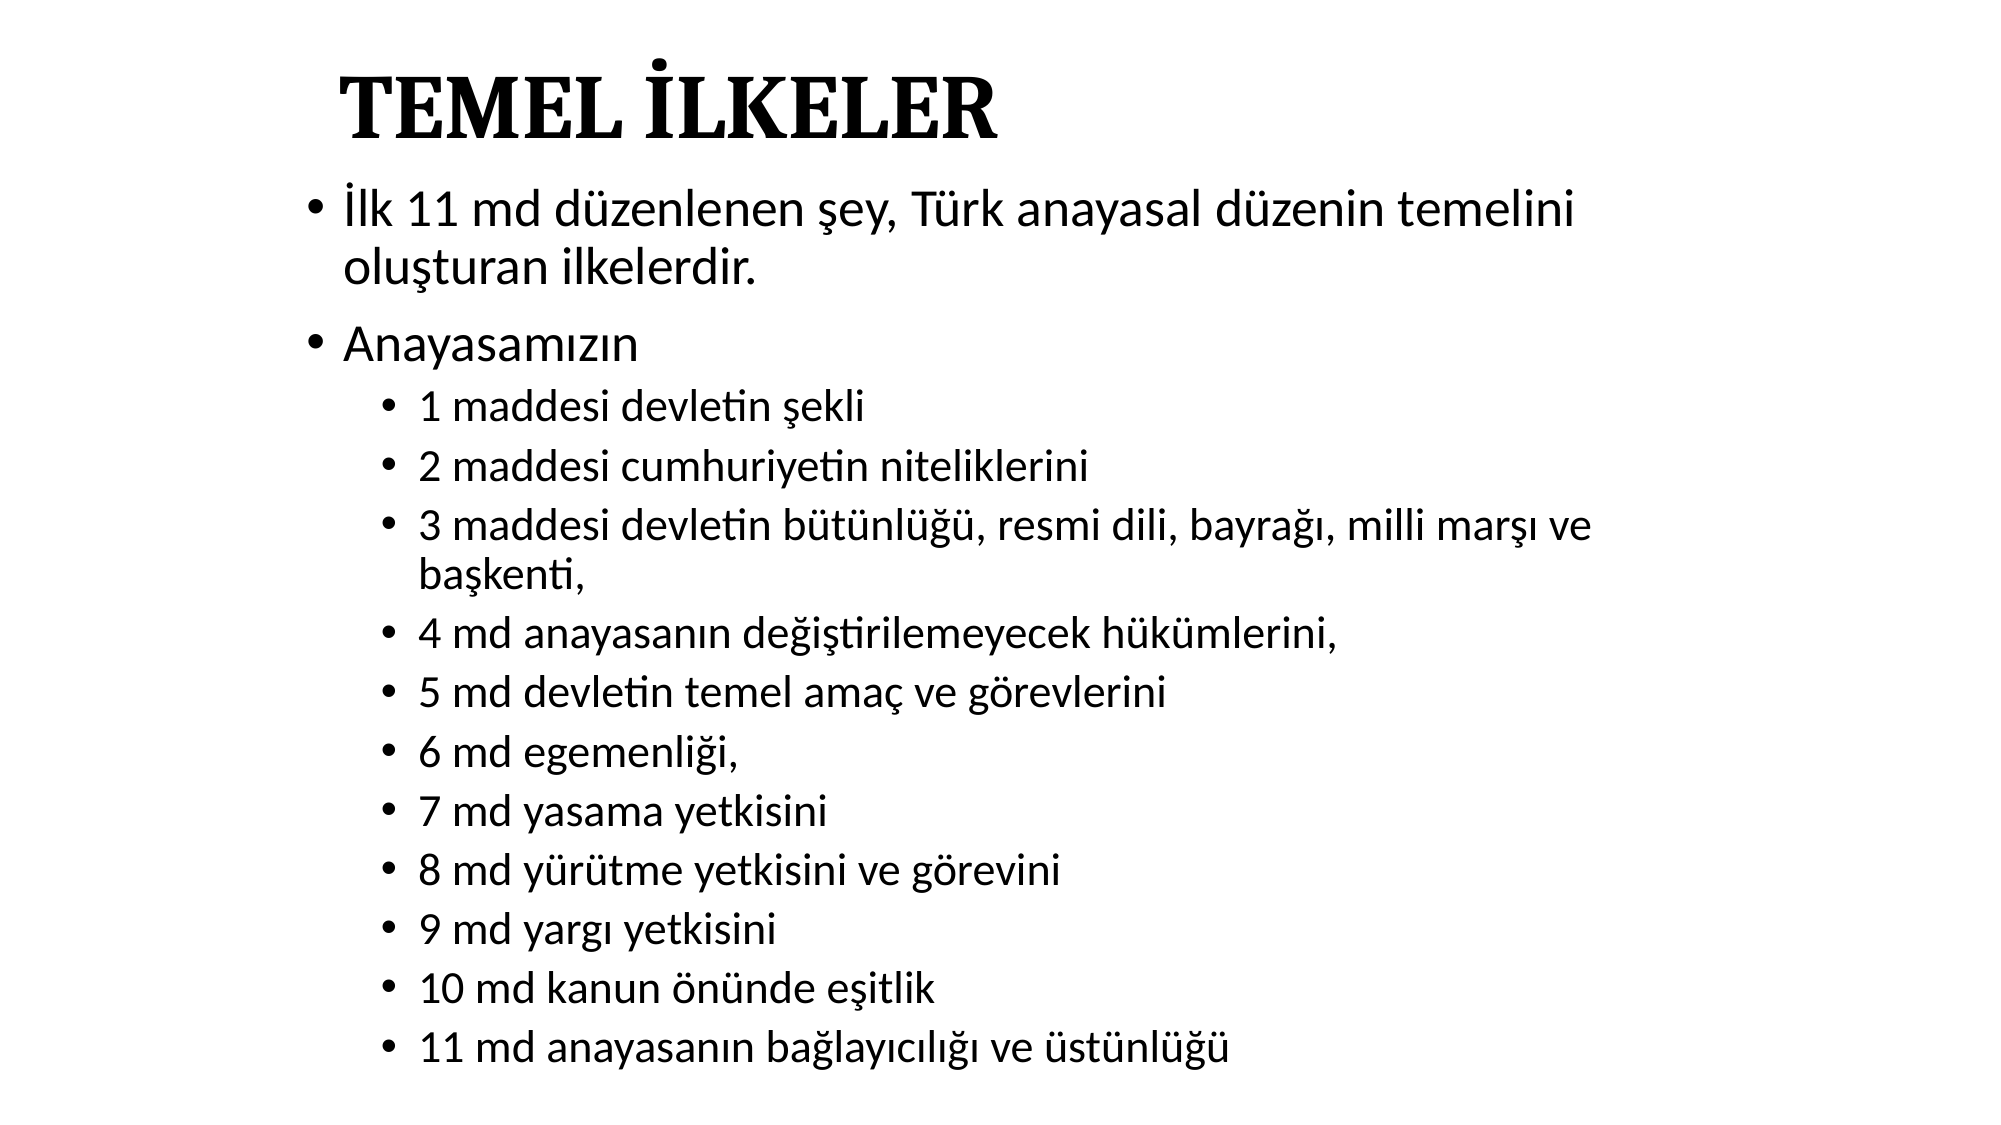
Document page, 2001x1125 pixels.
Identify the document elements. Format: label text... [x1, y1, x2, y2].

list İlk 11 md düzenlenen şey, Türk anayasal düzenin temelini oluşturan ilkelerdir. Anayasamızın 1 maddesi devletin şekli 2 maddesi cumhuriyetin niteliklerini 3 maddesi devletin bütünlüğü, resmi dili, bayrağı, milli marşı ve başkenti, 4 md anayasanın değiştirilemeyecek hükümlerini, 5 md devletin temel amaç ve görevlerini 6 md egemenliği, 7 md yasama yetkisini 8 md yürütme yetkisini ve görevini 9 md yargı yetkisini 10 md kanun önünde eşitlik 11 md anayasanın bağlayıcılığı ve üstünlüğü [291, 172, 1709, 1083]
title TEMEL İLKELER [324, 45, 1675, 172]
